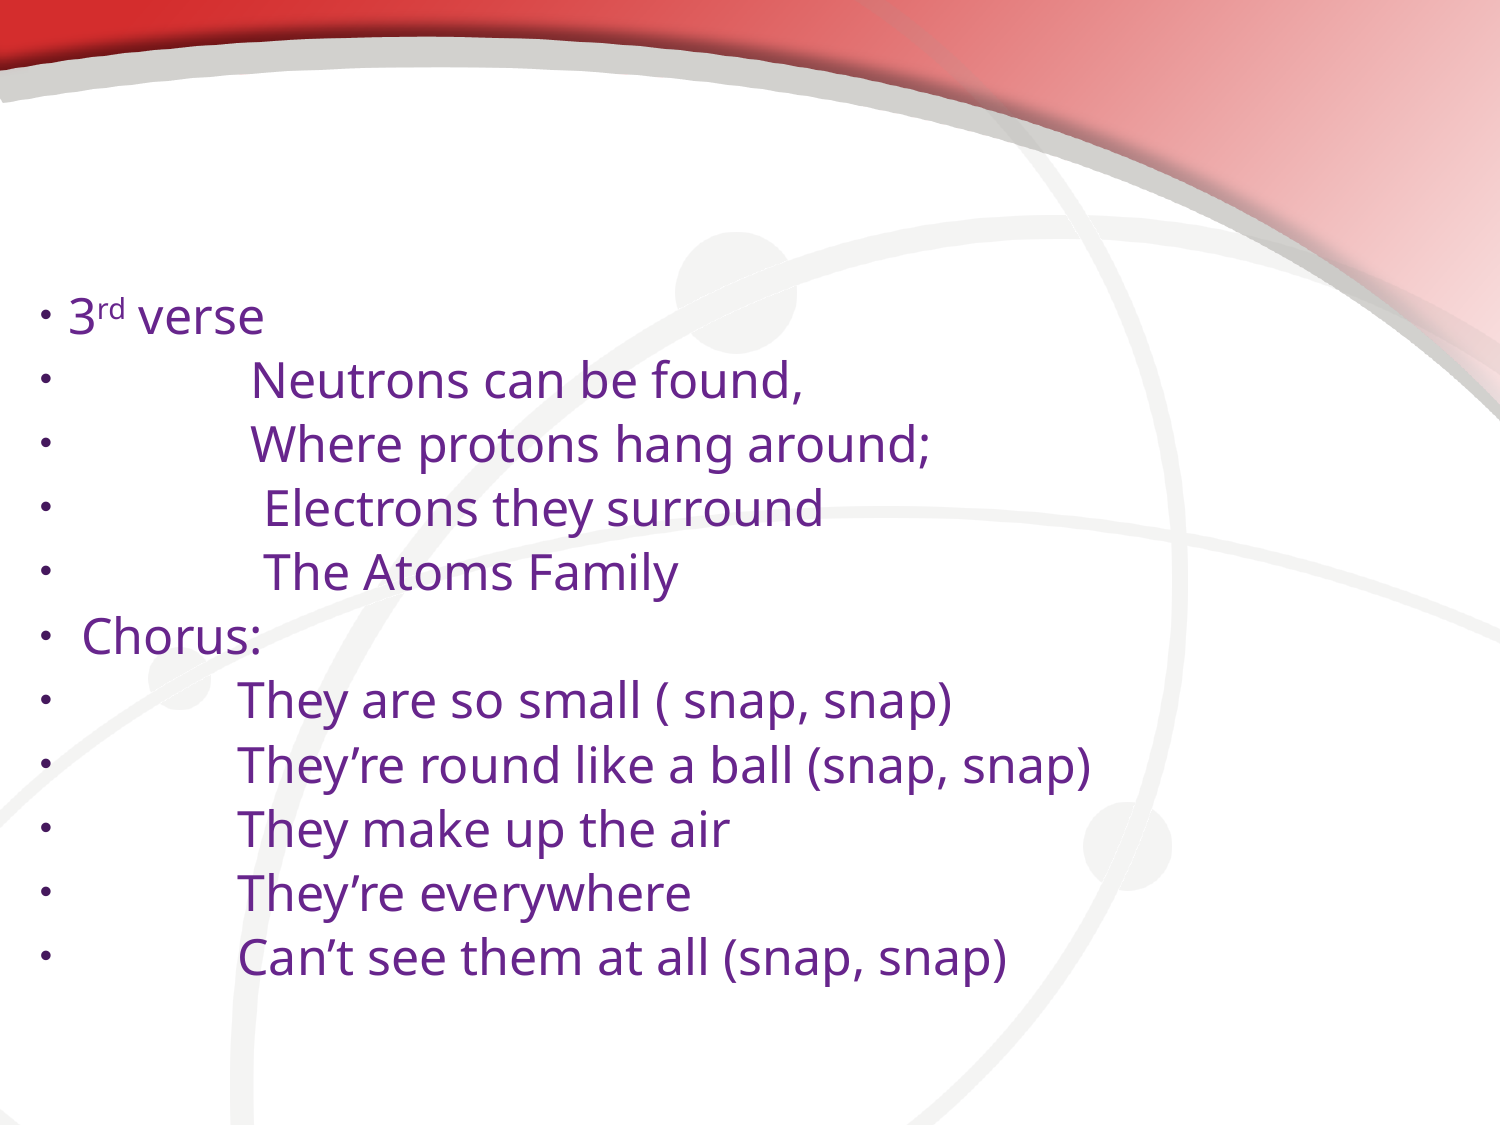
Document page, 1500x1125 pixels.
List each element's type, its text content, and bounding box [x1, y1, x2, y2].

picture [0, 0, 1500, 1125]
list 3rd verse Neutrons can be found, Where protons hang around; Electrons they surround The Atoms Family Chorus: They are so small ( snap, snap) They’re round like a ball (snap, snap) They make up the air They’re everywhere Can’t see them at all (snap, snap) [24, 282, 1388, 1026]
